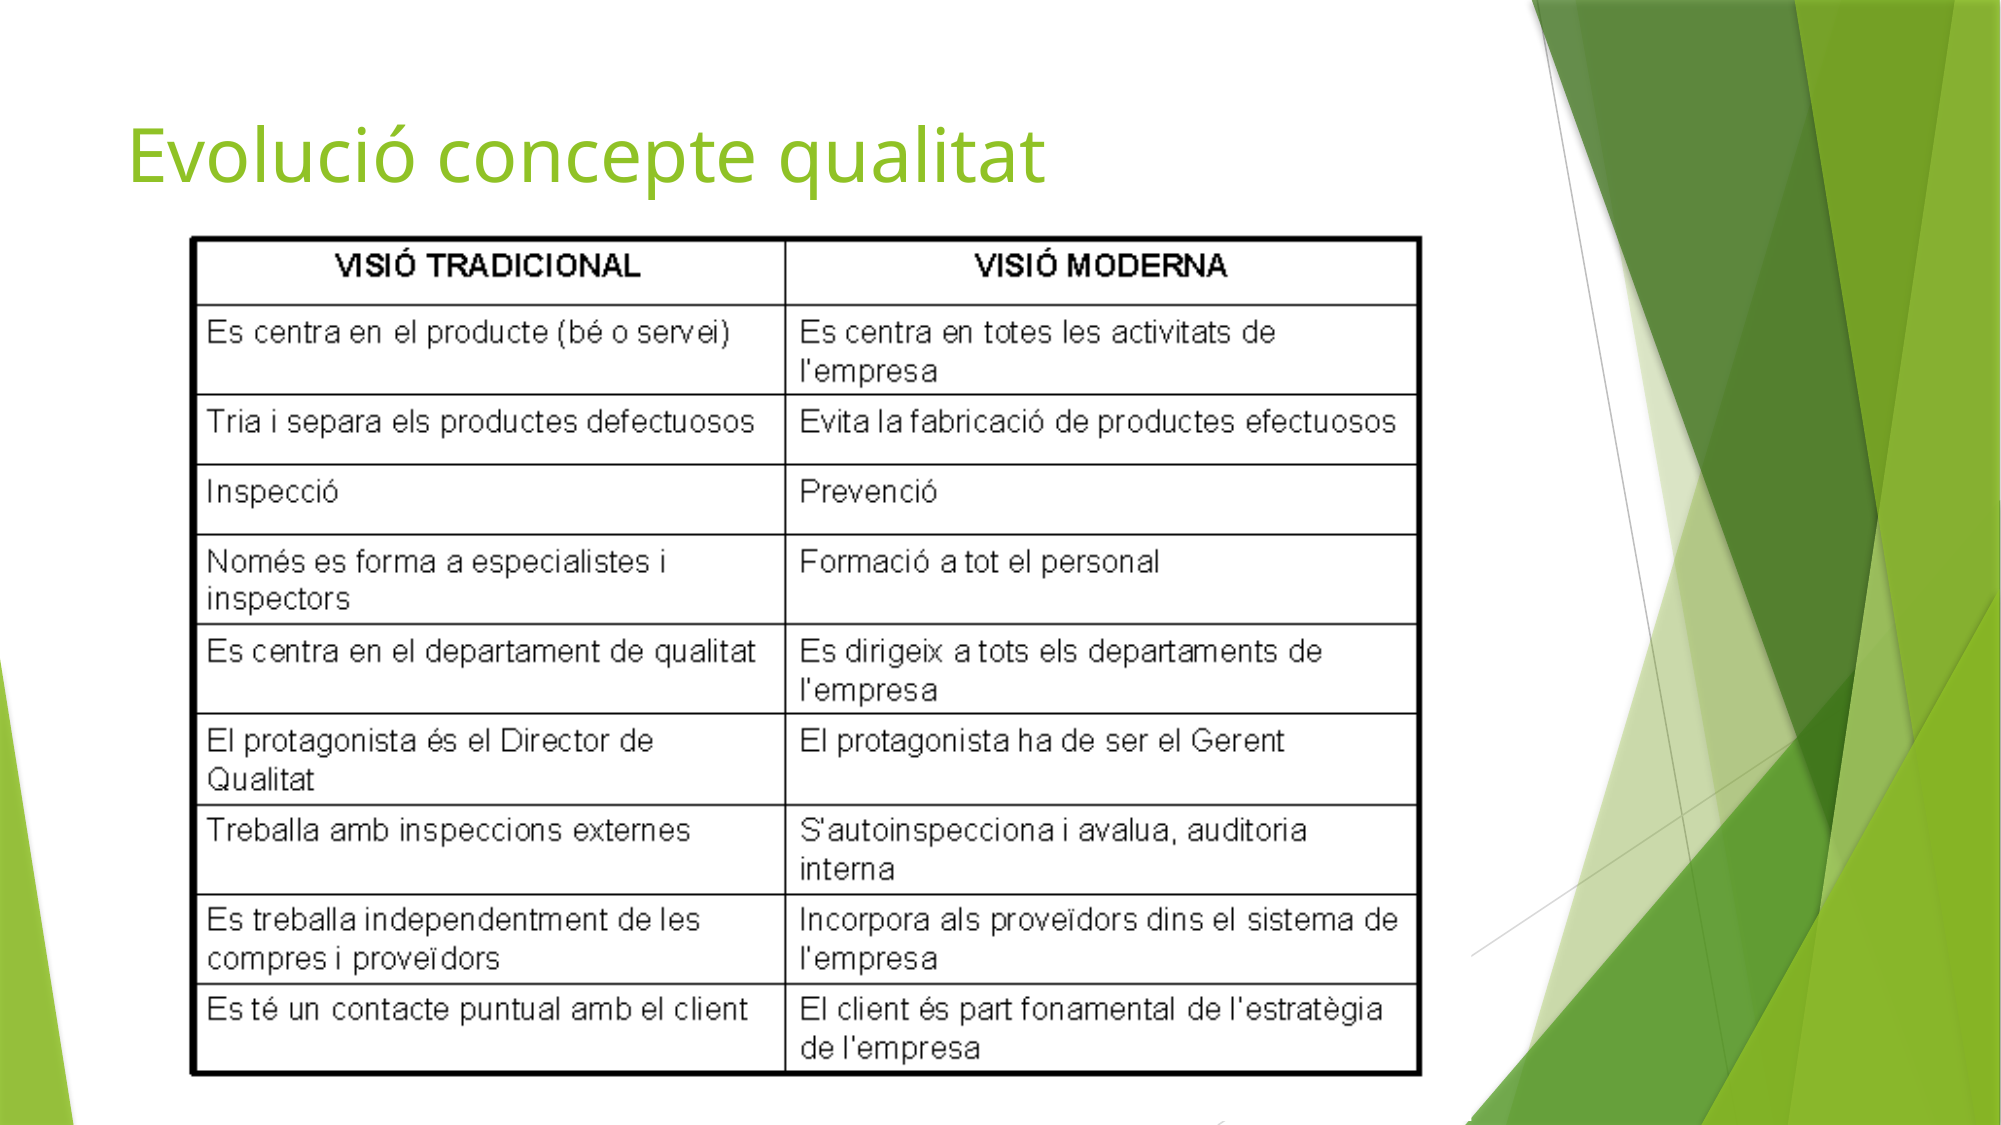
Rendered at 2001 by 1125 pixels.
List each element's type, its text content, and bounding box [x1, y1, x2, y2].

picture [160, 224, 1472, 1121]
title Evolució concepte qualitat [111, 99, 1522, 317]
